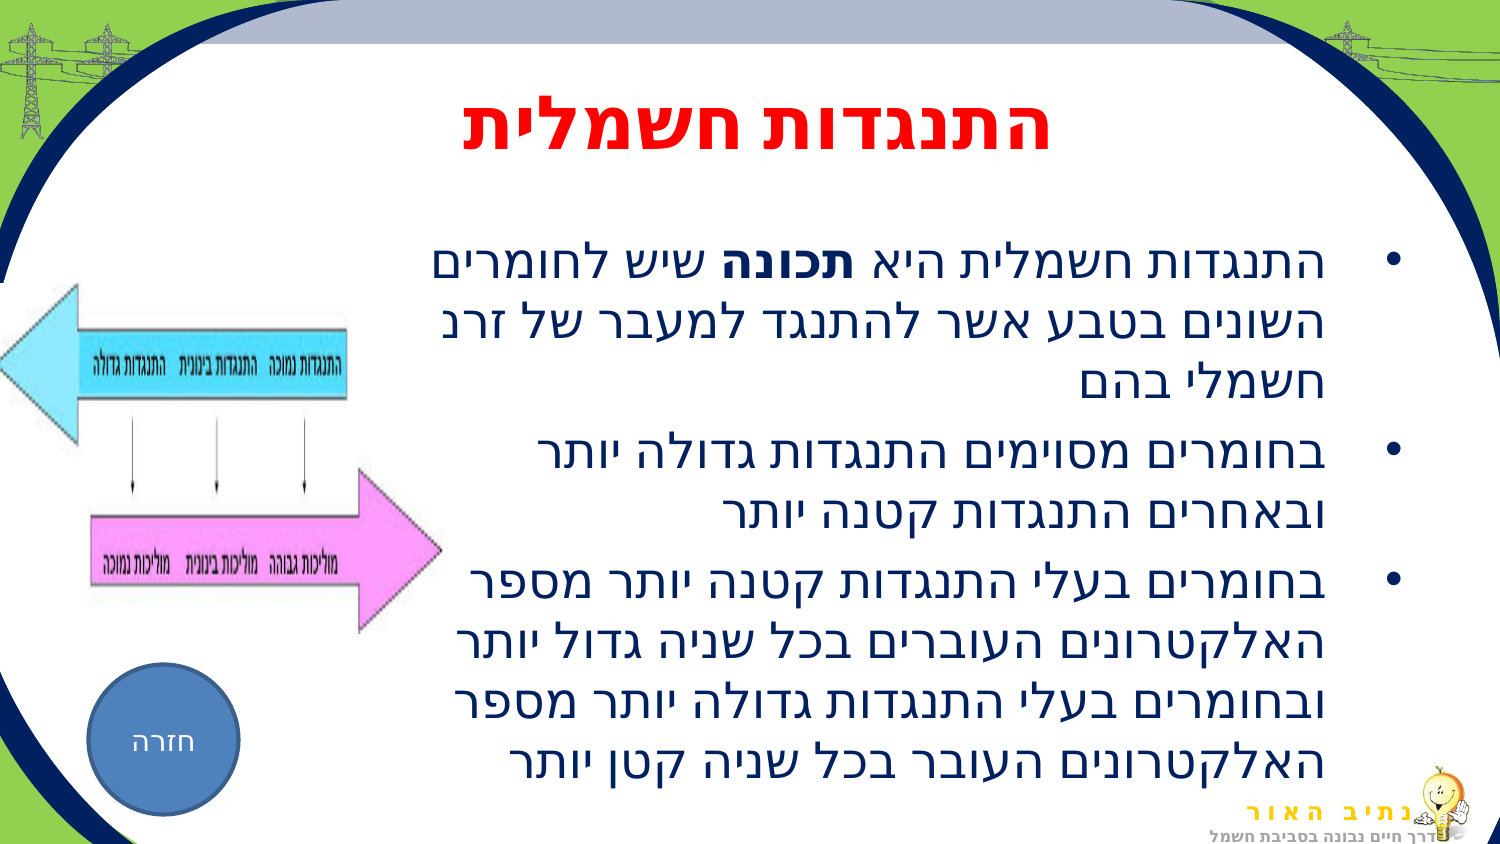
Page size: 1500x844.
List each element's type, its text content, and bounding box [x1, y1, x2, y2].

picture [0, 283, 444, 635]
subtitle התנגדות חשמלית היא תכונה שיש לחומרים השונים בטבע אשר להתנגד למעבר של זרם חשמלי בהם בחומרים מסוימים התנגדות גדולה יותר ובאחרים התנגדות קטנה יותר בחומרים בעלי התנגדות קטנה יותר מספר האלקטרונים העוברים בכל שניה גדול יותר ובחומרים בעלי התנגדות גדולה יותר מספר האלקטרונים העובר בכל שניה קטן יותר [395, 221, 1418, 726]
picture [1411, 763, 1471, 844]
picture [0, 23, 195, 139]
picture [1316, 20, 1500, 135]
title התנגדות חשמלית [112, 67, 1388, 249]
text_box חזרה [86, 662, 241, 817]
